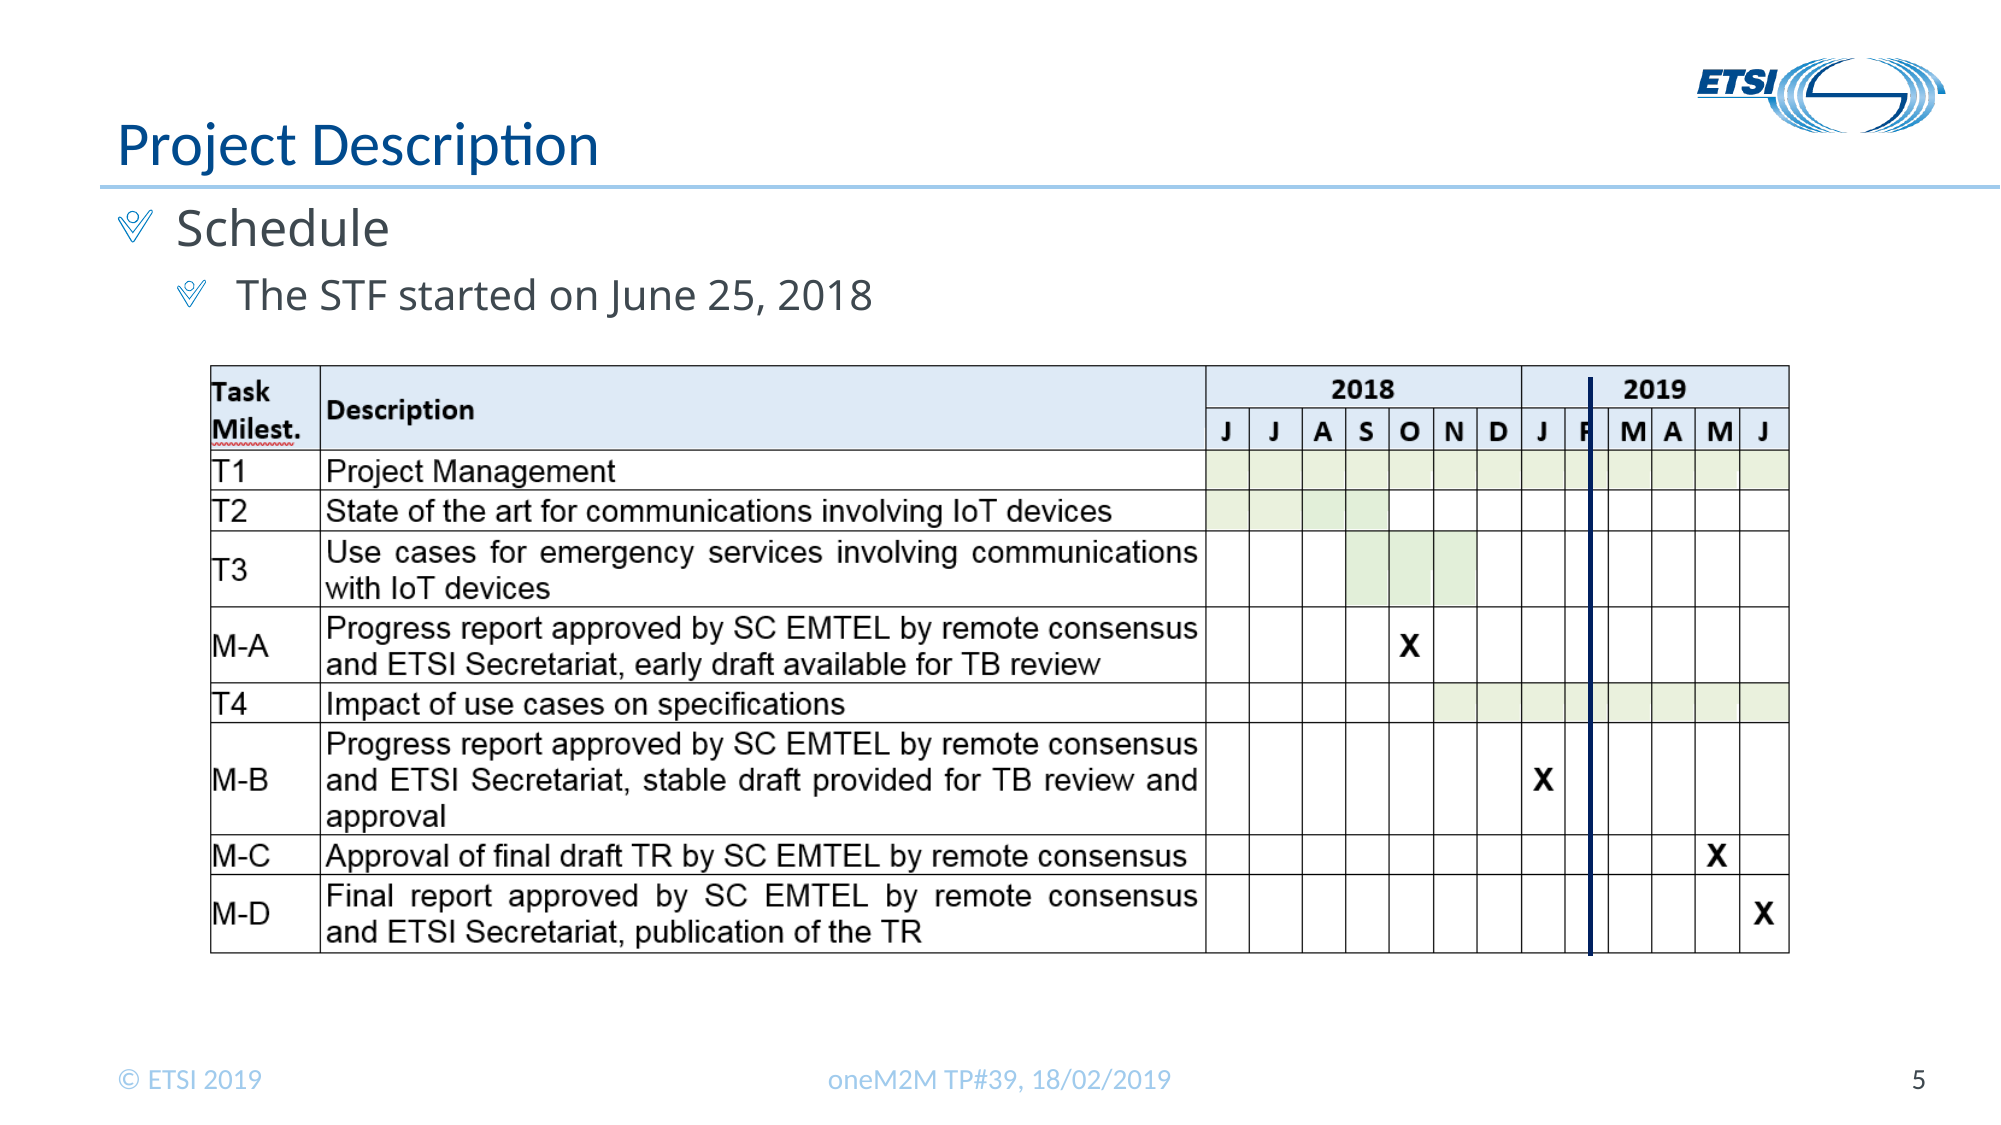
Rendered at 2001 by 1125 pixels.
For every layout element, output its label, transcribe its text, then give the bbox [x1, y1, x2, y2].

picture [209, 364, 1791, 957]
title Project Description [100, 45, 1663, 187]
list Schedule The STF started on June 25, 2018 [100, 187, 1942, 1031]
footer oneM2M TP#39, 18/02/2019 [662, 1048, 1338, 1108]
picture [1697, 58, 1946, 138]
